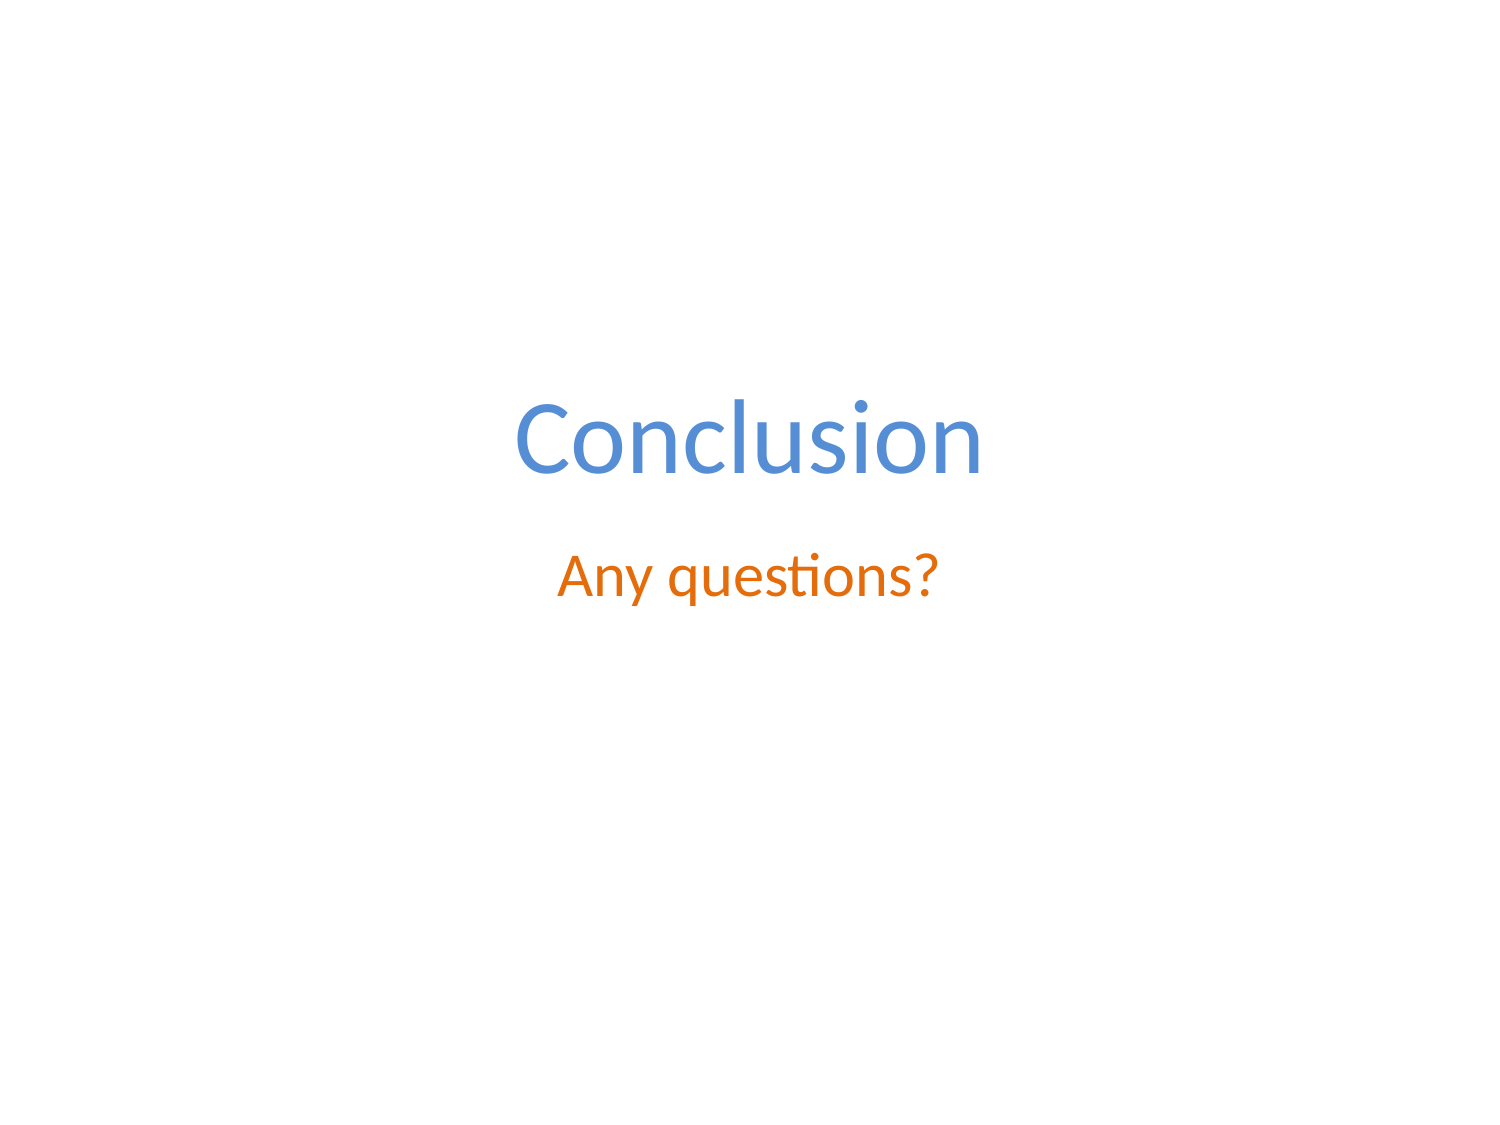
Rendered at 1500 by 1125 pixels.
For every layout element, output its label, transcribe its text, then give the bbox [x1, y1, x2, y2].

text_box Any questions? [0, 527, 1500, 617]
title Conclusion [75, 337, 1425, 525]
